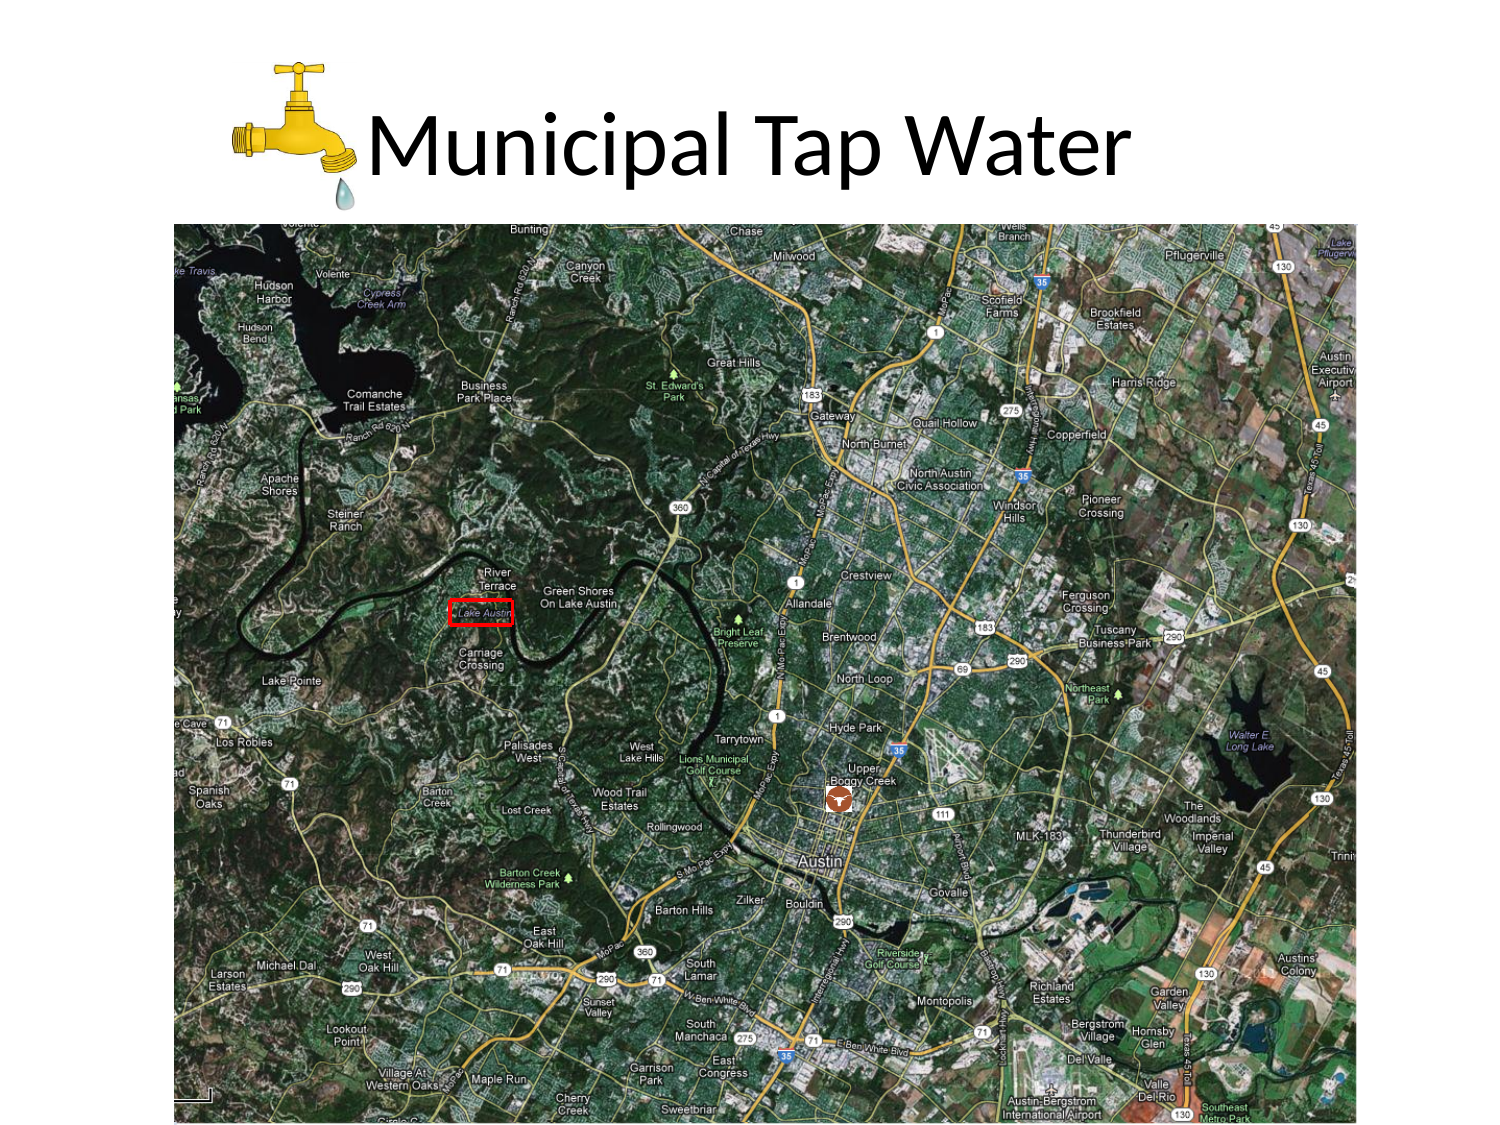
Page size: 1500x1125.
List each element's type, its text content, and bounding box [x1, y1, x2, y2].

picture [231, 62, 358, 213]
picture [174, 224, 1359, 1125]
title Municipal Tap Water [75, 45, 1425, 233]
